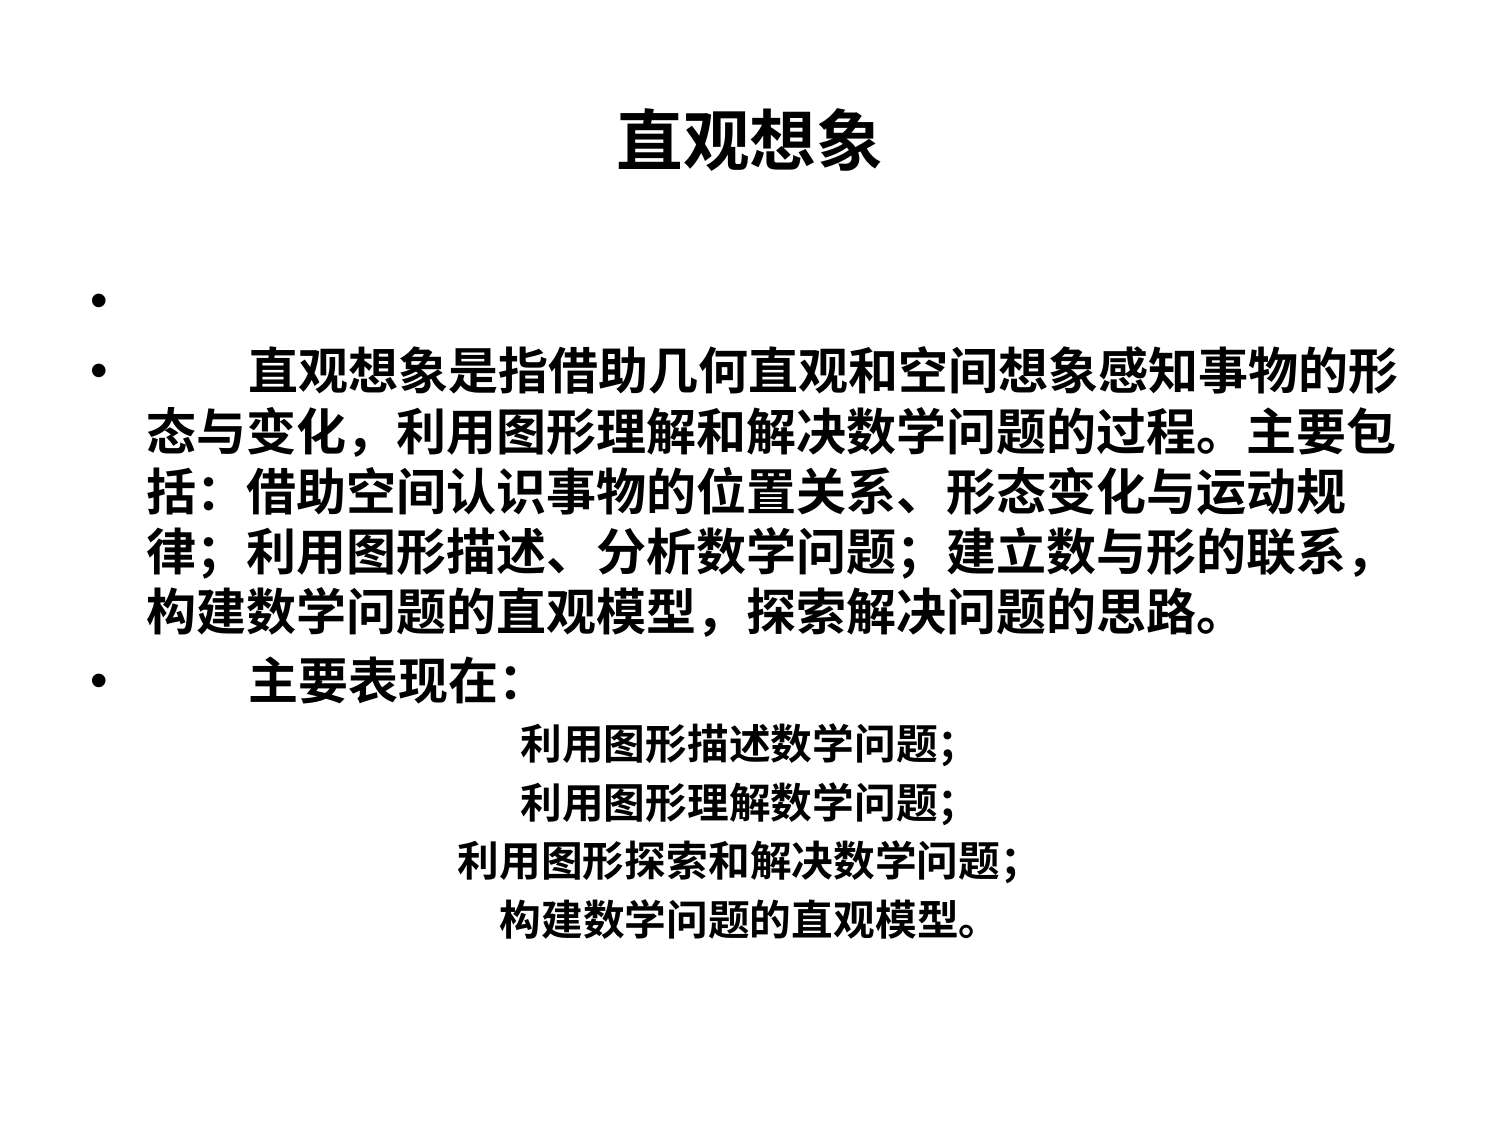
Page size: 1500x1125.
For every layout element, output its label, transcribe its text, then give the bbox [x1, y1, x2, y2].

list 直观想象是指借助几何直观和空间想象感知事物的形态与变化，利用图形理解和解决数学问题的过程。主要包括：借助空间认识事物的位置关系、形态变化与运动规律；利用图形描述、分析数学问题；建立数与形的联系，构建数学问题的直观模型，探索解决问题的思路。 主要表现在： 利用图形描述数学问题； 利用图形理解数学问题； 利用图形探索和解决数学问题； 构建数学问题的直观模型。 [74, 262, 1426, 1006]
title 直观想象 [74, 44, 1426, 233]
